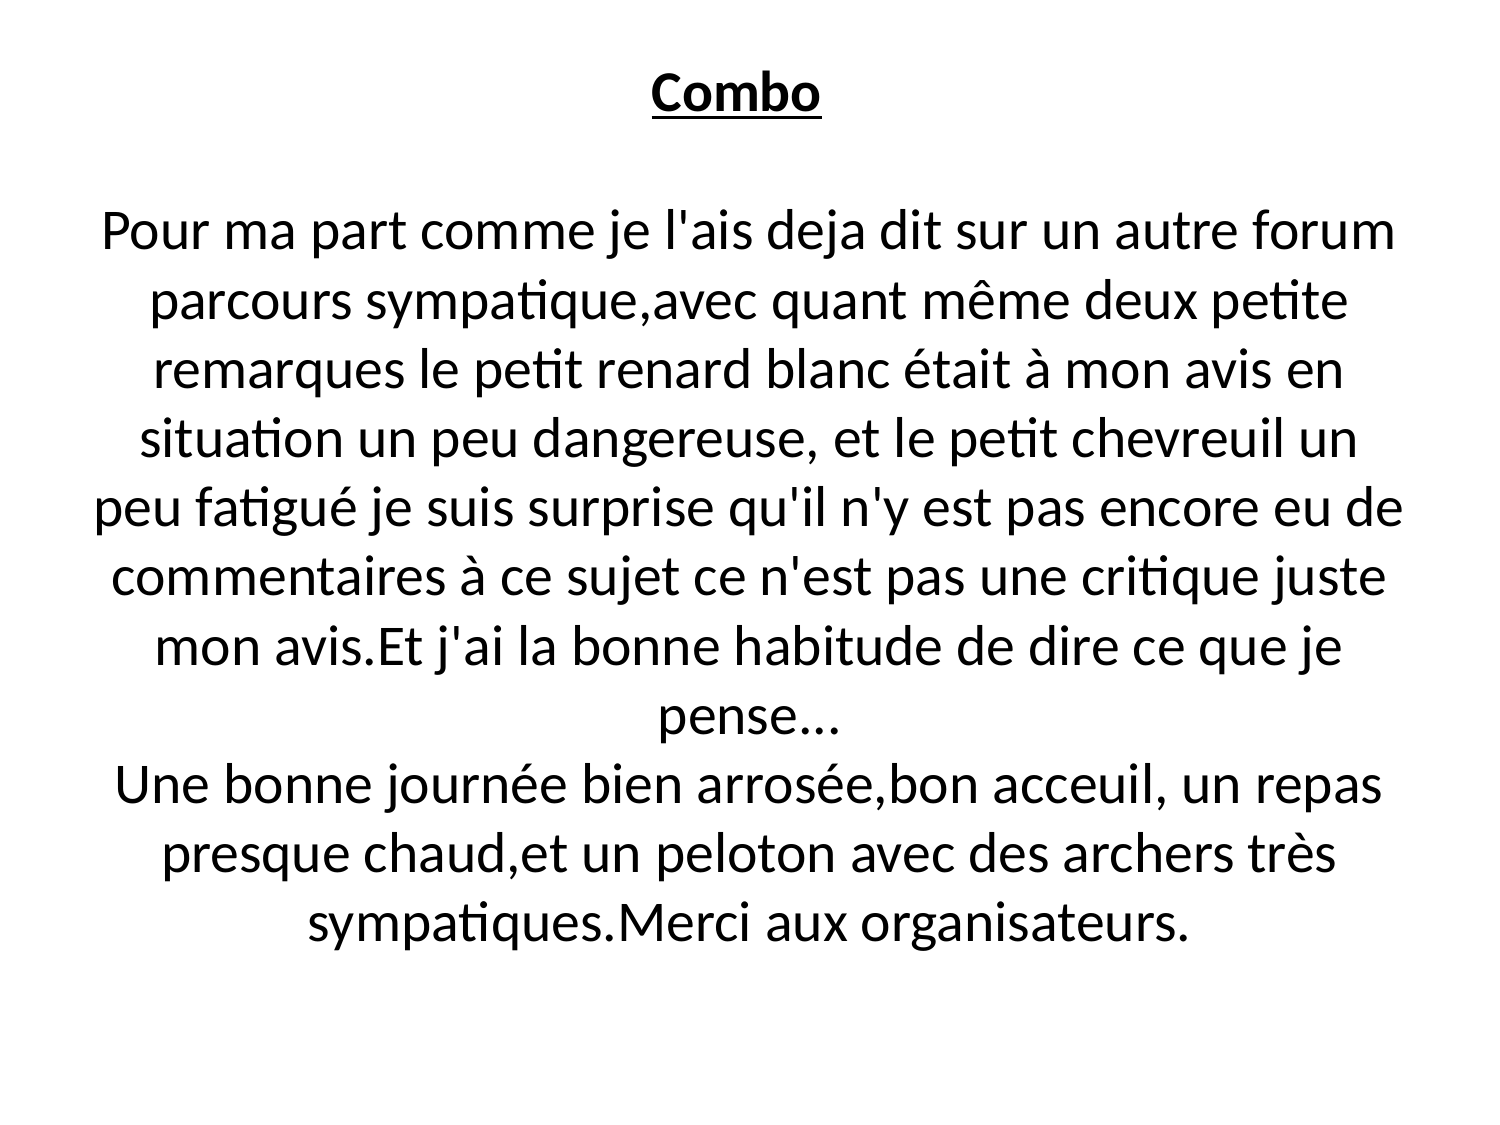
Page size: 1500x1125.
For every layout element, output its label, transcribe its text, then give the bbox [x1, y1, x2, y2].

title Combo Pour ma part comme je l'ais deja dit sur un autre forum parcours sympatique,avec quant même deux petite remarques le petit renard blanc était à mon avis en situation un peu dangereuse, et le petit chevreuil un peu fatigué je suis surprise qu'il n'y est pas encore eu de commentaires à ce sujet ce n'est pas une critique juste mon avis.Et j'ai la bonne habitude de dire ce que je pense... Une bonne journée bien arrosée,bon acceuil, un repas presque chaud,et un peloton avec des archers très sympatiques.Merci aux organisateurs. [75, 45, 1425, 1032]
